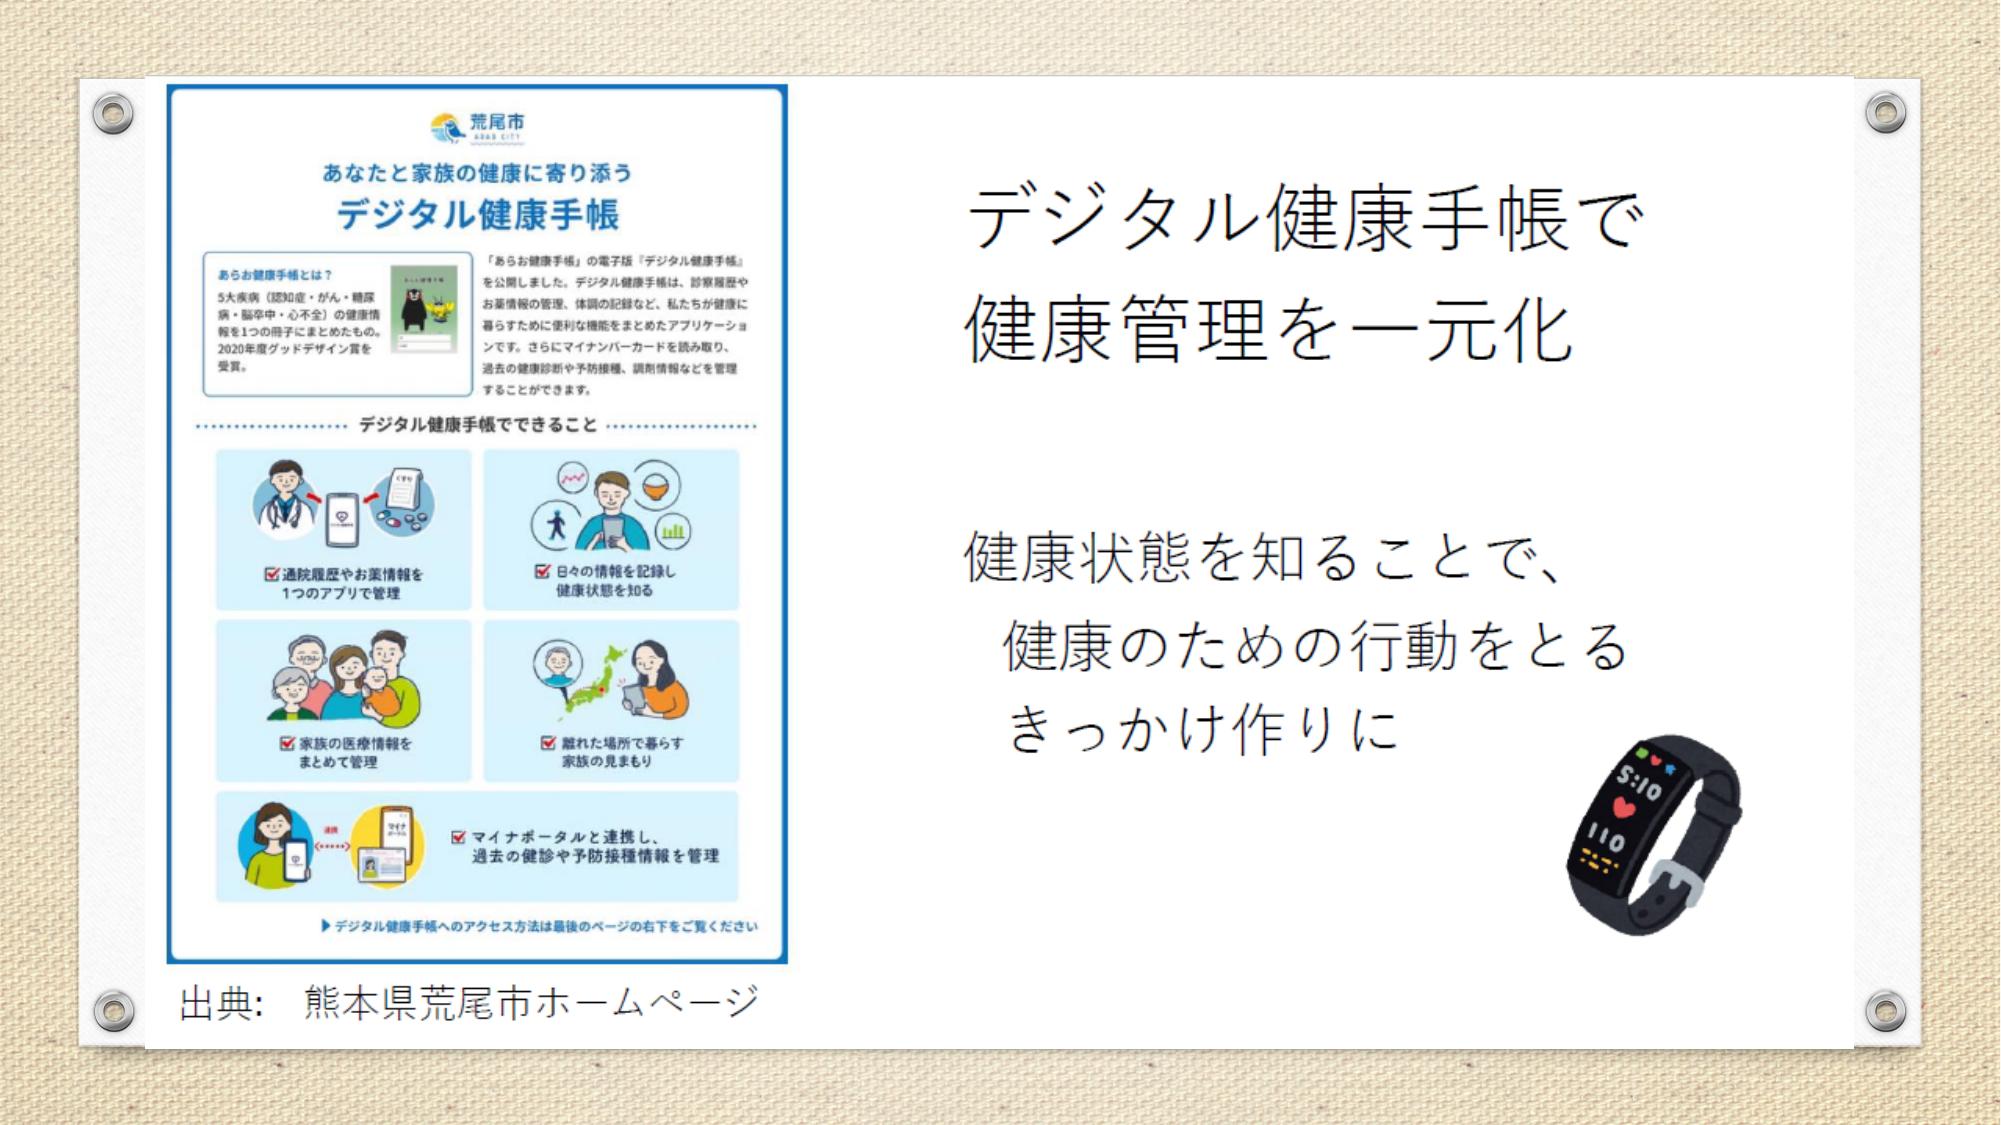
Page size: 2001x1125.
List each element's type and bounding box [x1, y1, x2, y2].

text_box [896, 1049, 1901, 1125]
picture [0, 0, 2001, 1125]
